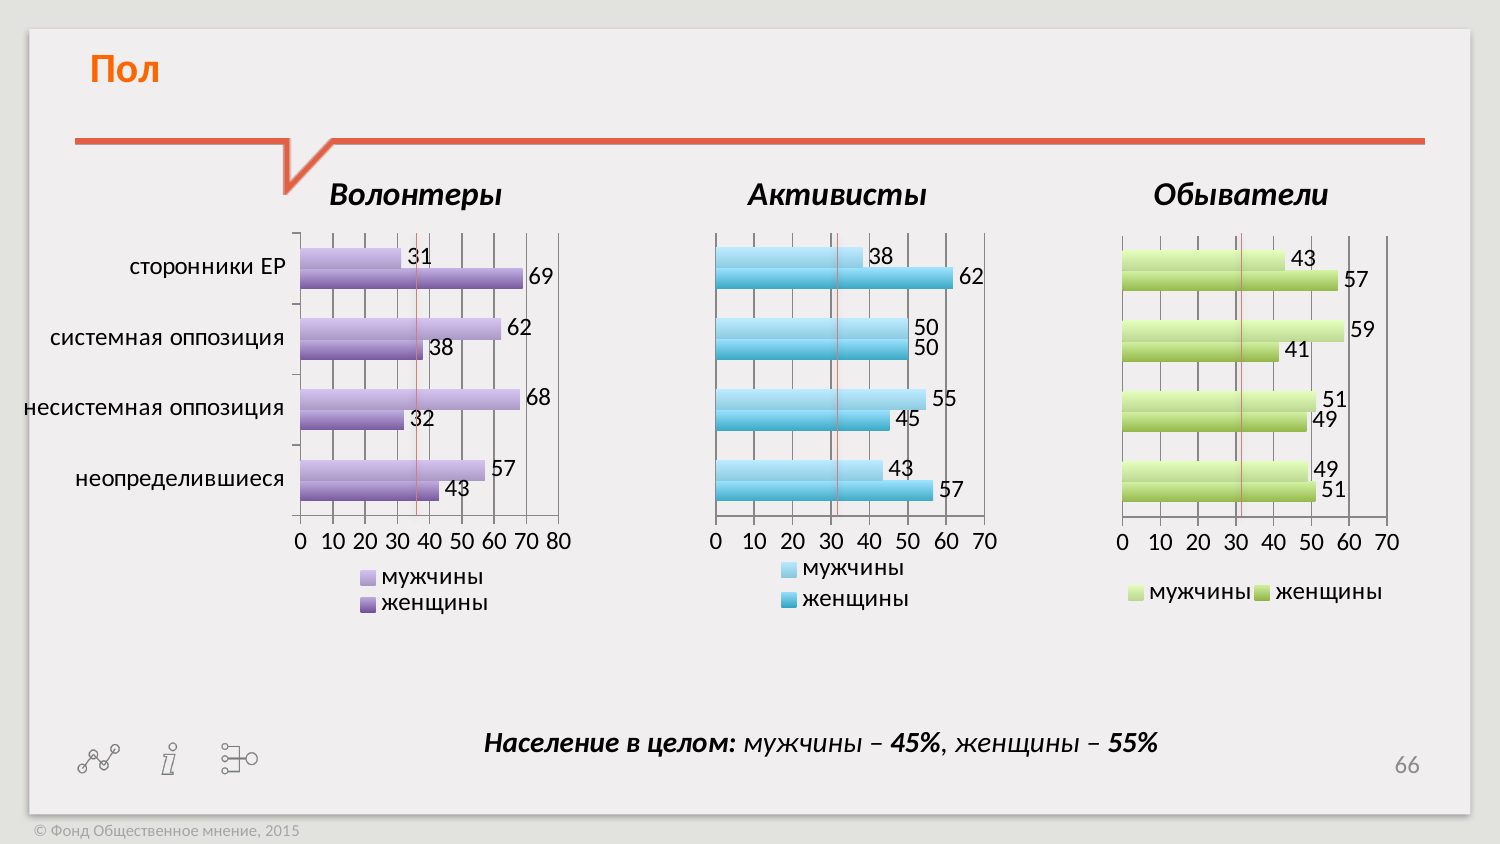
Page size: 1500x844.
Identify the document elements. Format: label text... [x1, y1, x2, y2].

text_box Волонтеры [231, 161, 600, 221]
text_box Активисты [653, 161, 1022, 223]
chart [690, 218, 1022, 618]
chart [1092, 213, 1447, 622]
chart [17, 219, 597, 619]
text_box Обыватели [1057, 161, 1425, 223]
title Пол [75, 33, 1425, 175]
text_box Население в целом: мужчины – 45%, женщины – 55% [295, 705, 1347, 777]
